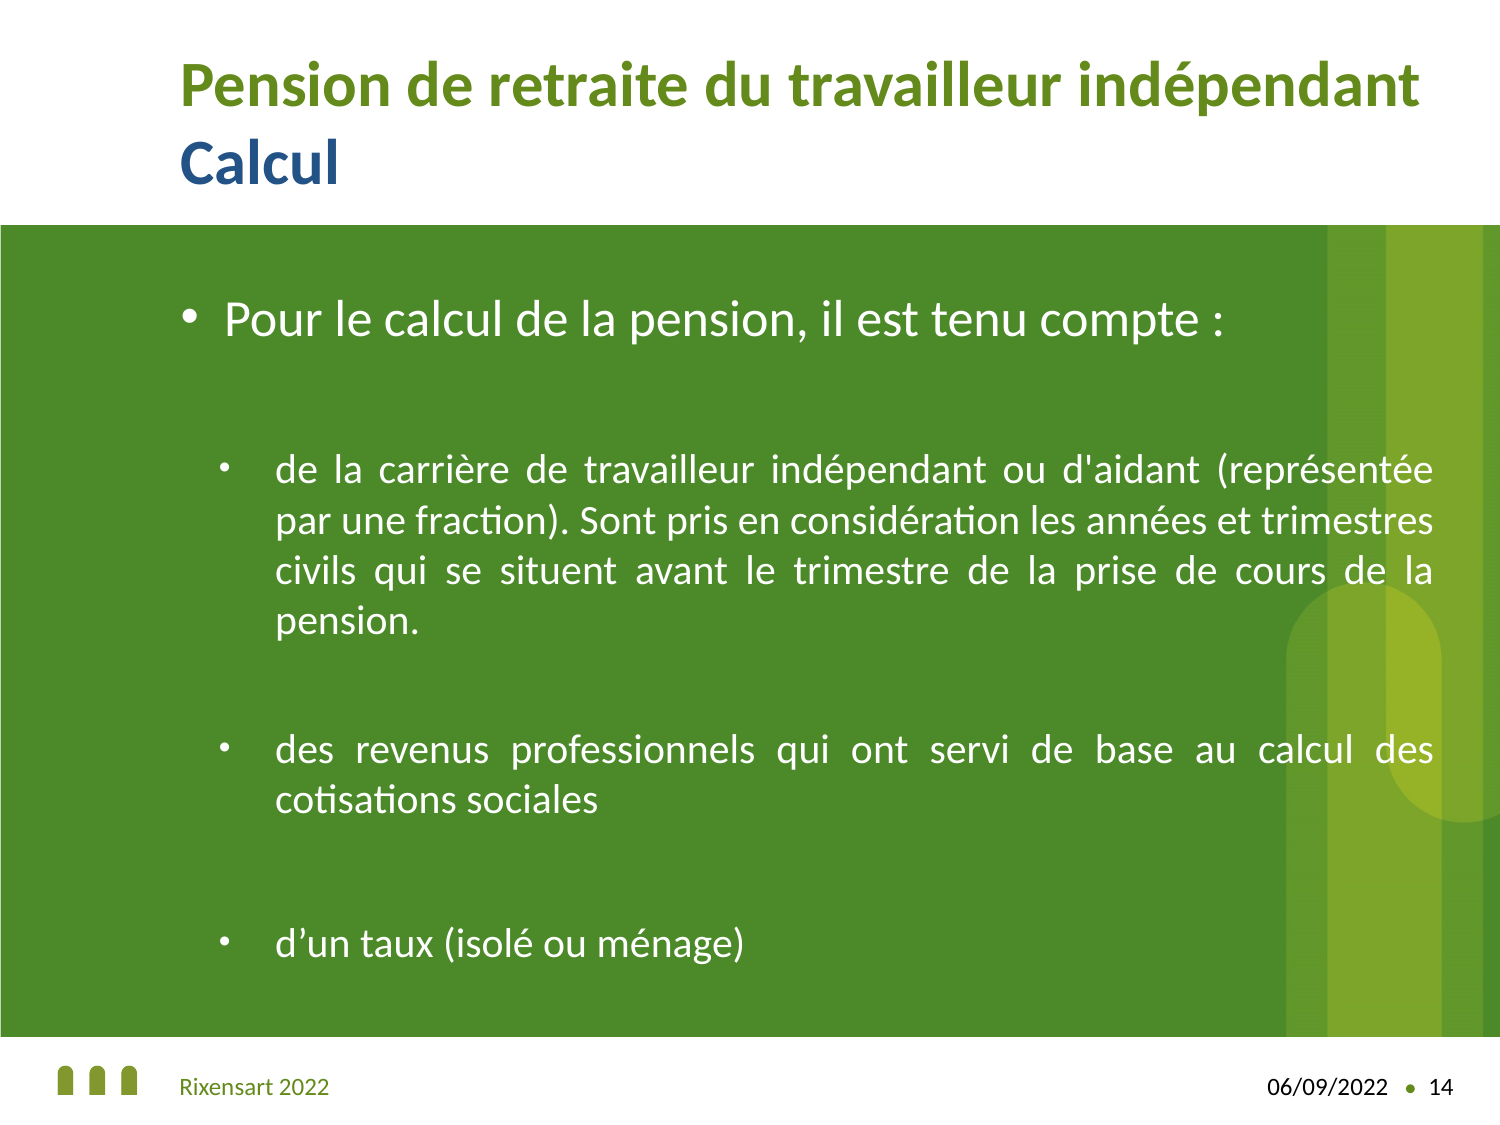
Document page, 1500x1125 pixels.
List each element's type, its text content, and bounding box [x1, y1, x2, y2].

list Pour le calcul de la pension, il est tenu compte : de la carrière de travailleur indépendant ou d'aidant (représentée par une fraction). Sont pris en considération les années et trimestres civils qui se situent avant le trimestre de la prise de cours de la pension. des revenus professionnels qui ont servi de base au calcul des cotisations sociales d’un taux (isolé ou ménage) [180, 284, 1435, 1027]
footer Rixensart 2022 [179, 1055, 1223, 1116]
picture [55, 1063, 139, 1095]
picture [0, 225, 1500, 1037]
title Pension de retraite du travailleur indépendant Calcul [180, 31, 1435, 198]
slide_number 14 [1428, 1055, 1488, 1116]
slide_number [1252, 1055, 1406, 1116]
